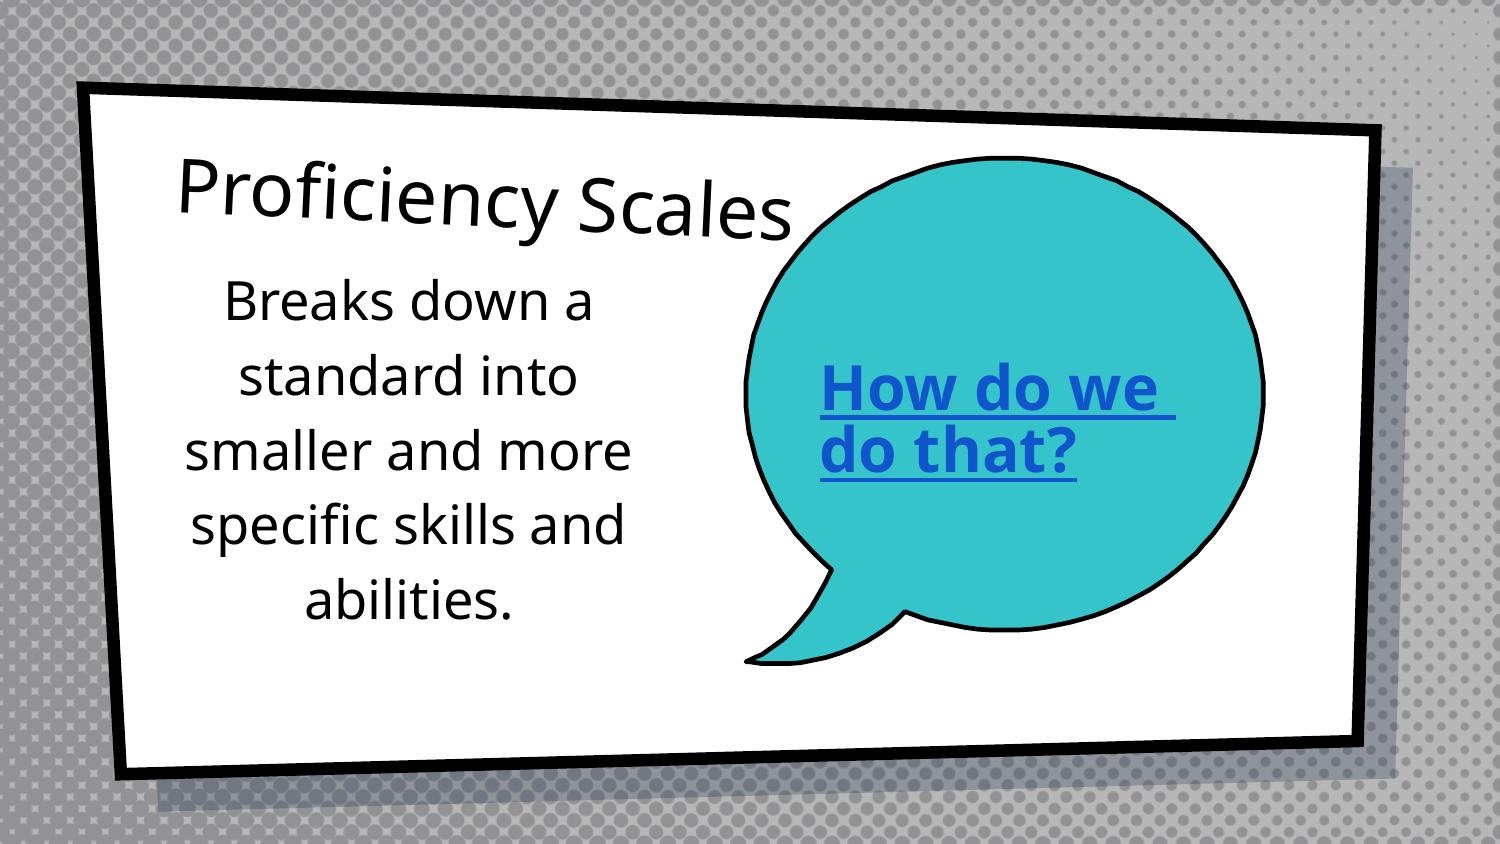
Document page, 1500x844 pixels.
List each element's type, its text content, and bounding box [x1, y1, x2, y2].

list [150, 615, 1350, 752]
text_box [745, 244, 1264, 664]
text_box [839, 158, 1170, 212]
list Breaks down a standard into smaller and more specific skills and abilities. [150, 241, 668, 615]
text_box How do we do that? [804, 212, 1205, 527]
title Proficiency Scales [157, 116, 1316, 296]
